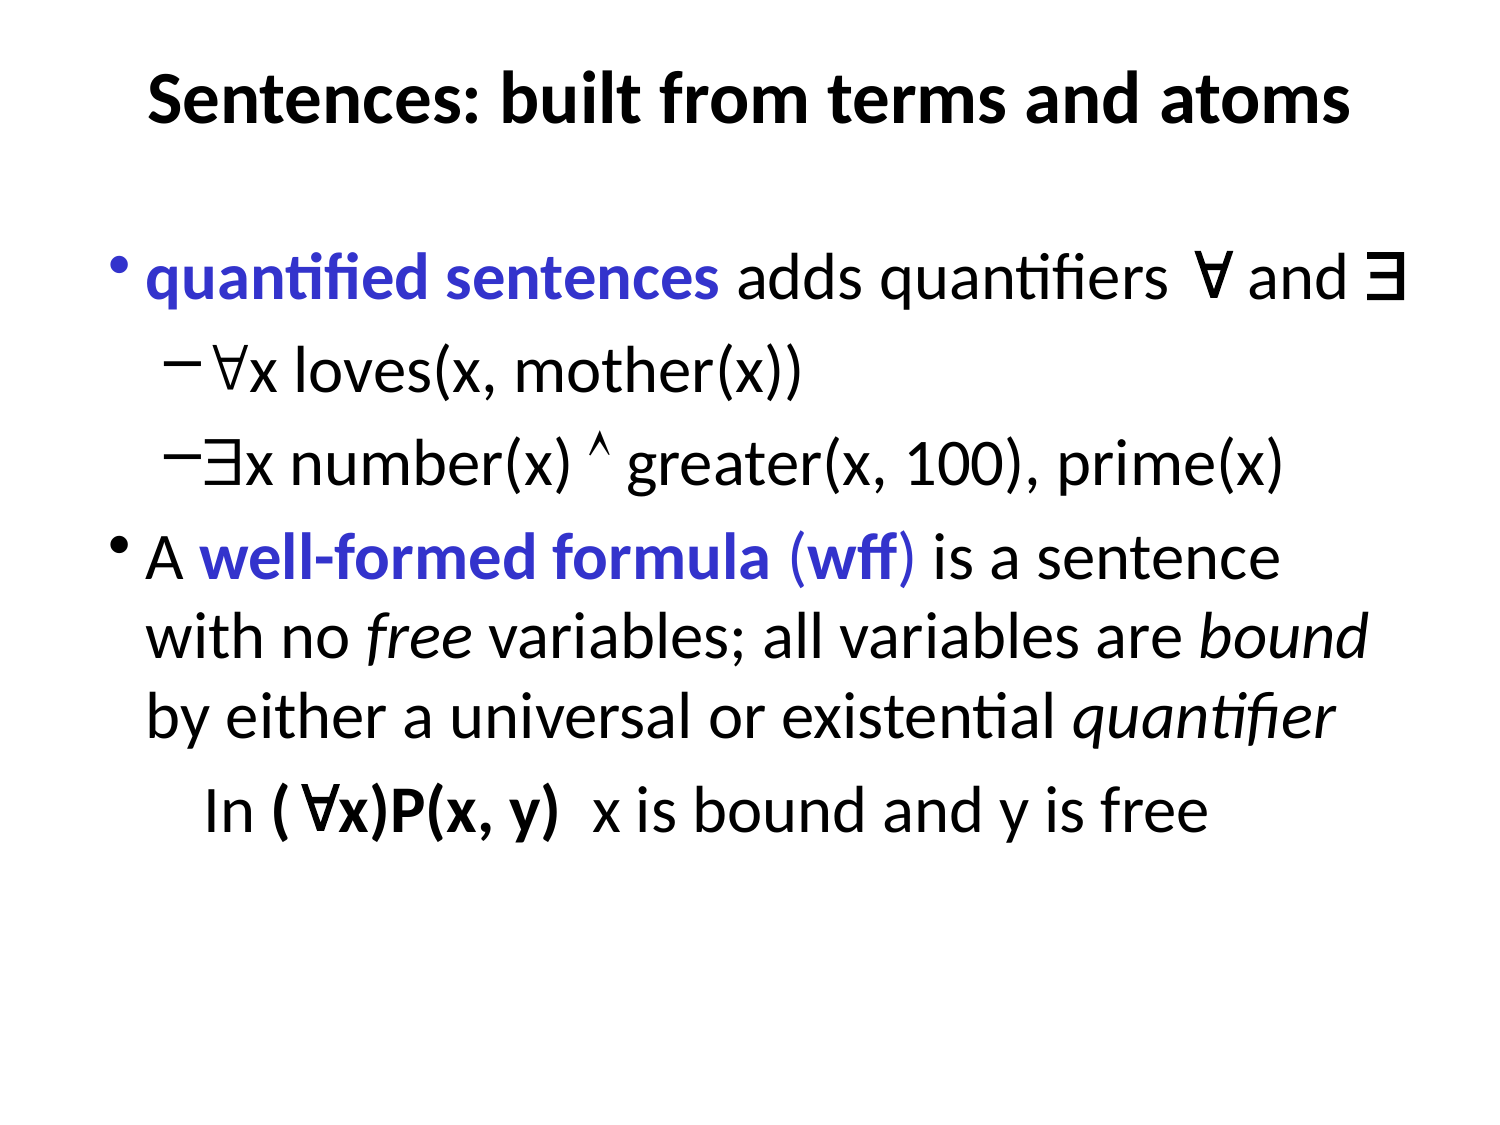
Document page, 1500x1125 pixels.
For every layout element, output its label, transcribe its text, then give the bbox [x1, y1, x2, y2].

list quantified sentences adds quantifiers  and  x loves(x, mother(x)) x number(x)  greater(x, 100), prime(x) A well-formed formula (wff) is a sentence with no free variables; all variables are bound by either a universal or existential quantifier In (x)P(x, y) x is bound and y is free [93, 224, 1426, 1050]
title Sentences: built from terms and atoms [112, 0, 1388, 188]
